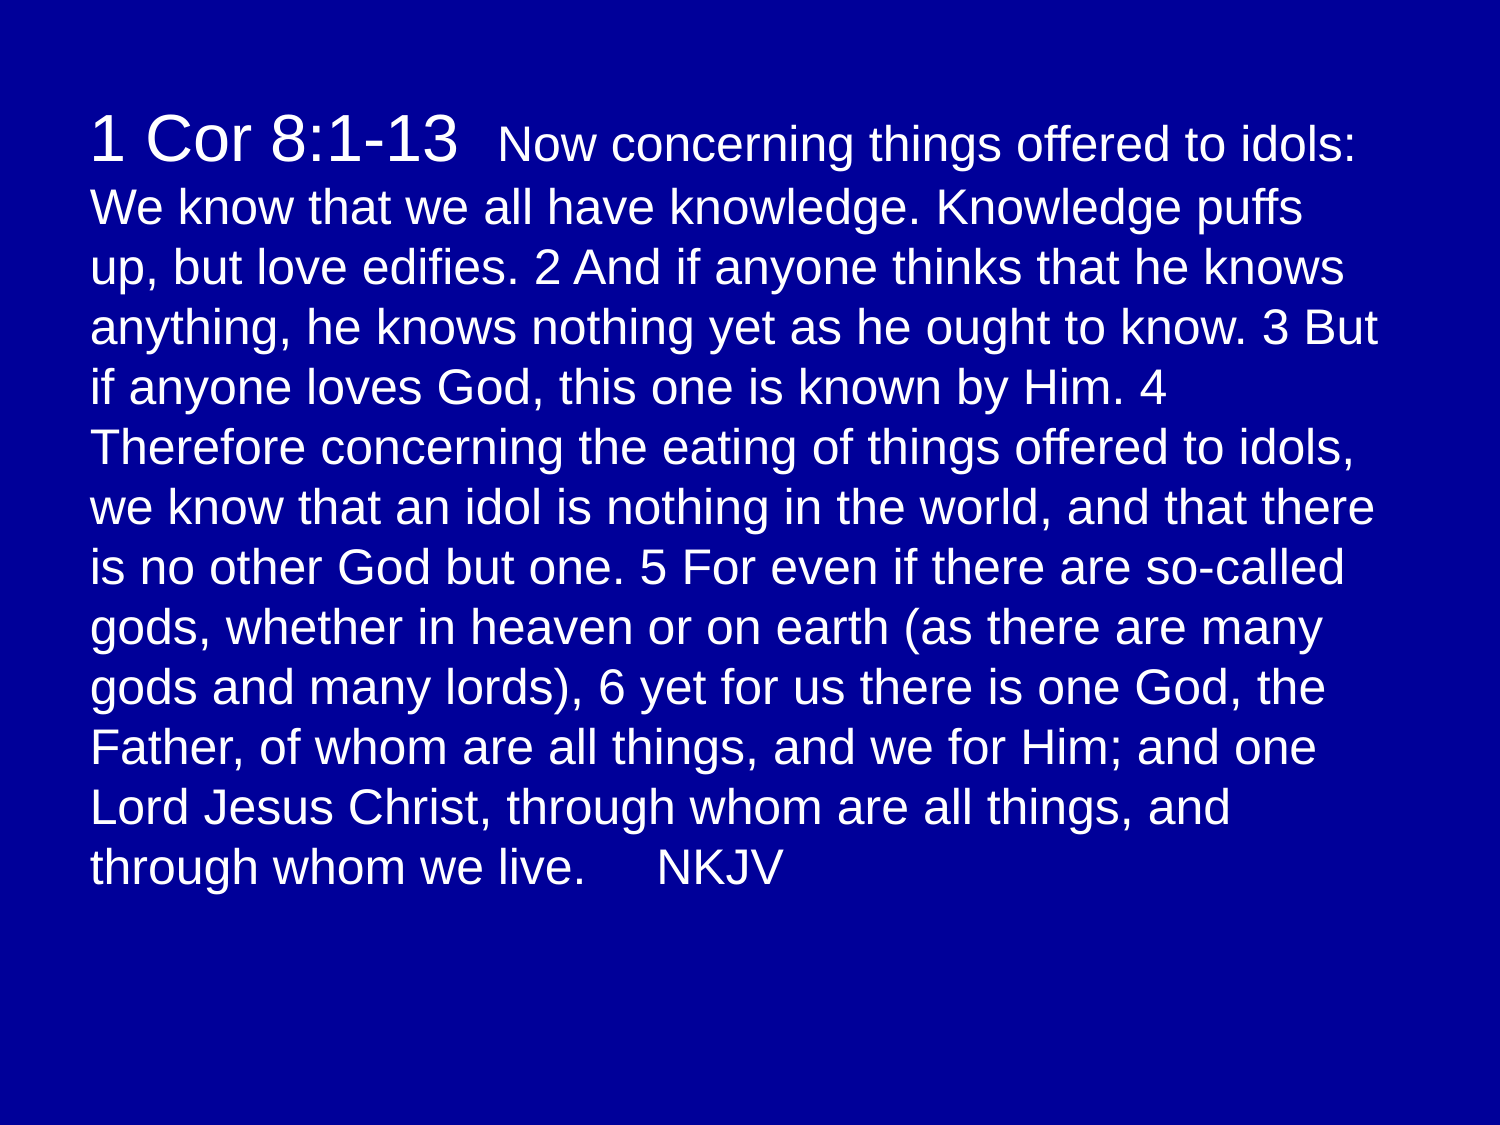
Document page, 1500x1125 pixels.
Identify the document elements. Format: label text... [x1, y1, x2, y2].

text_box 1 Cor 8:1-13 Now concerning things offered to idols: We know that we all have knowledge. Knowledge puffs up, but love edifies. 2 And if anyone thinks that he knows anything, he knows nothing yet as he ought to know. 3 But if anyone loves God, this one is known by Him. 4 Therefore concerning the eating of things offered to idols, we know that an idol is nothing in the world, and that there is no other God but one. 5 For even if there are so-called gods, whether in heaven or on earth (as there are many gods and many lords), 6 yet for us there is one God, the Father, of whom are all things, and we for Him; and one Lord Jesus Christ, through whom are all things, and through whom we live. NKJV [75, 87, 1400, 903]
